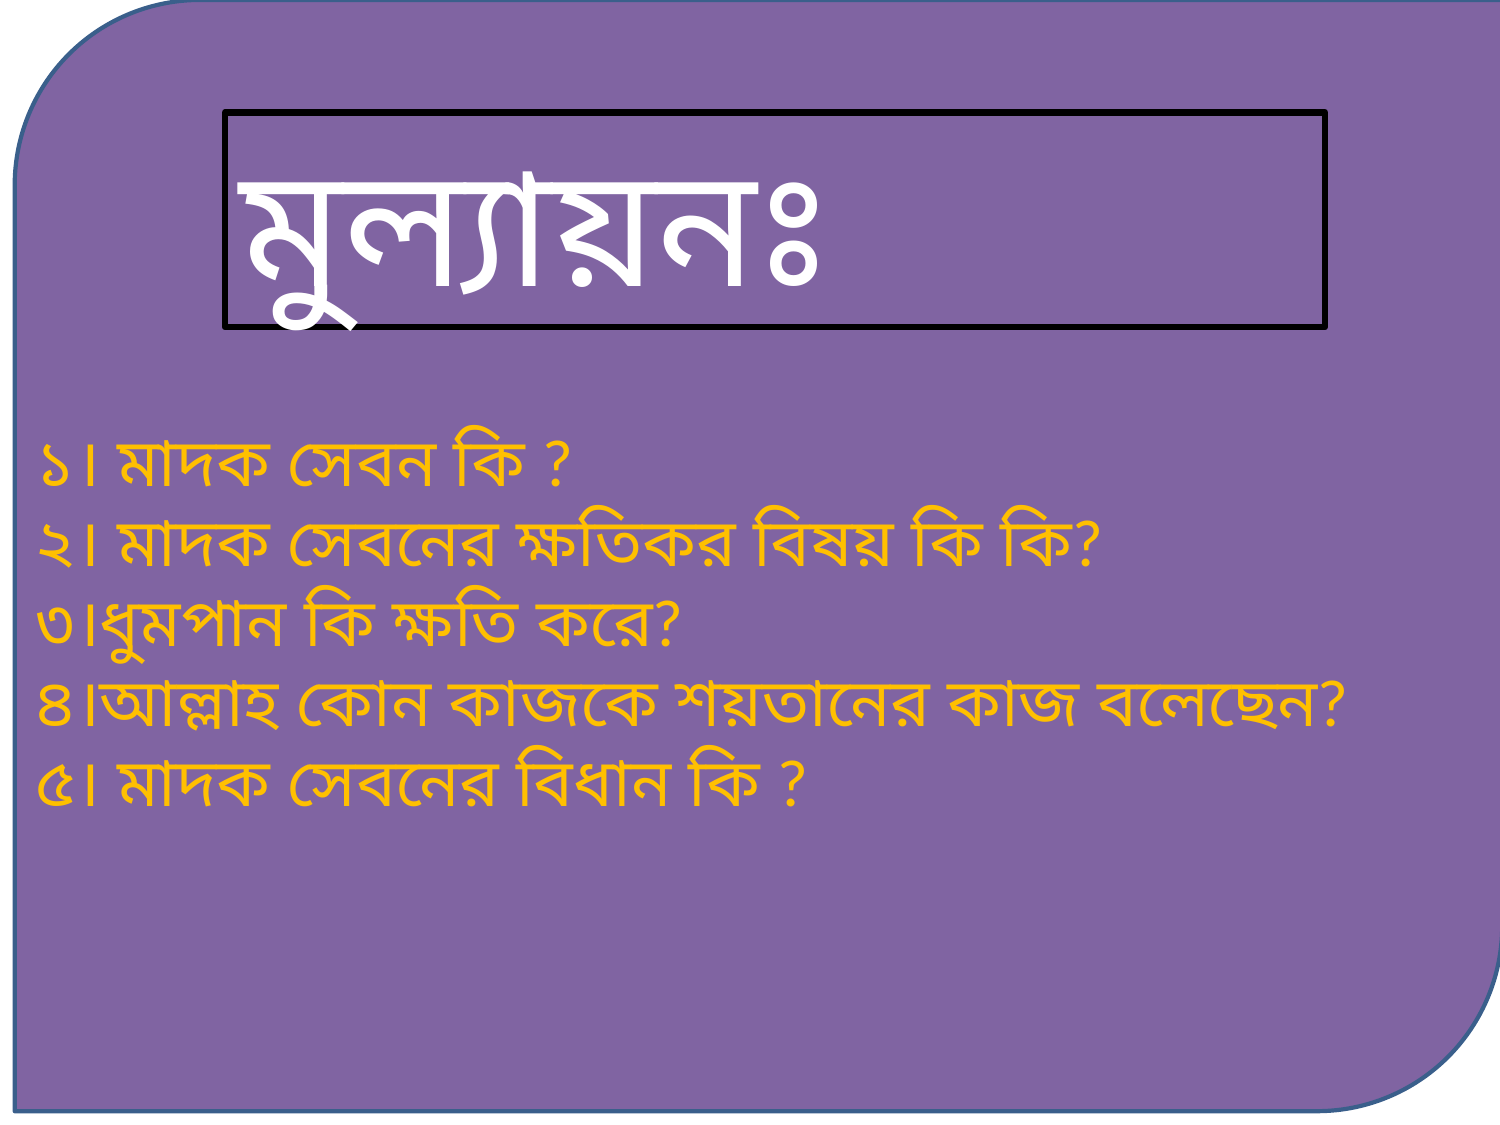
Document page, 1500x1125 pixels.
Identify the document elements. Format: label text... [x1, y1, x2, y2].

text_box [12, 0, 1500, 1114]
text_box ১। মাদক সেবন কি ? ২। মাদক সেবনের ক্ষতিকর বিষয় কি কি? ৩।ধুমপান কি ক্ষতি করে? ৪।আল্লাহ কোন কাজকে শয়তানের কাজ বলেছেন? ৫। মাদক সেবনের বিধান কি ? [20, 412, 1500, 987]
text_box মুল্যায়নঃ [225, 112, 1325, 328]
